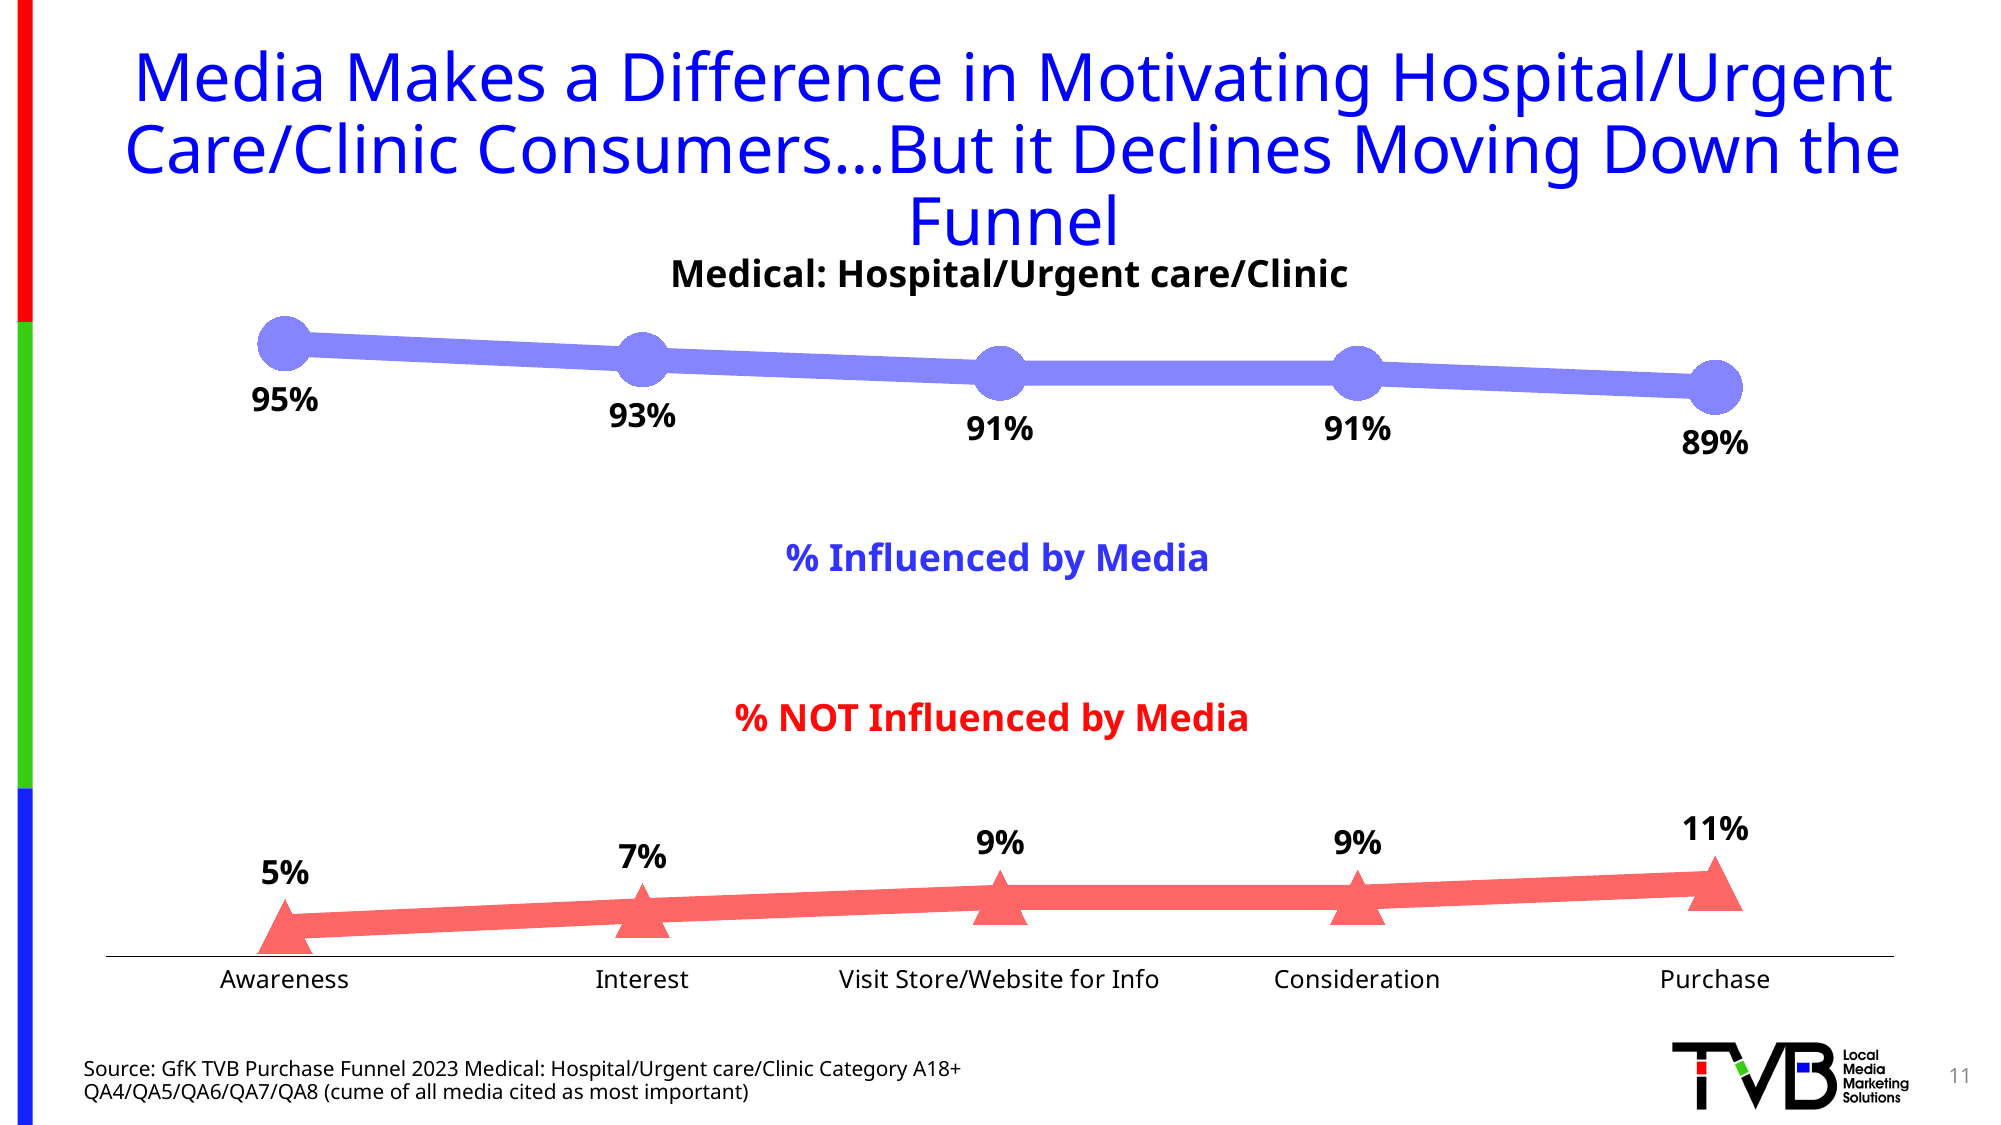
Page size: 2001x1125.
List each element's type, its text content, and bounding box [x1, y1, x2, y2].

title Media Makes a Difference in Motivating Hospital/Urgent Care/Clinic Consumers…But it Declines Moving Down the Funnel [29, 36, 2000, 198]
text_box Medical: Hospital/Urgent care/Clinic [655, 242, 1365, 299]
chart [68, 299, 1932, 1012]
slide_number 11 [1824, 1046, 1988, 1107]
list Source: GfK TVB Purchase Funnel 2023 Medical: Hospital/Urgent care/Clinic Category A18+ QA4/QA5/QA6/QA7/QA8 (cume of all media cited as most important) [68, 1050, 1487, 1112]
picture [1672, 1042, 1909, 1110]
